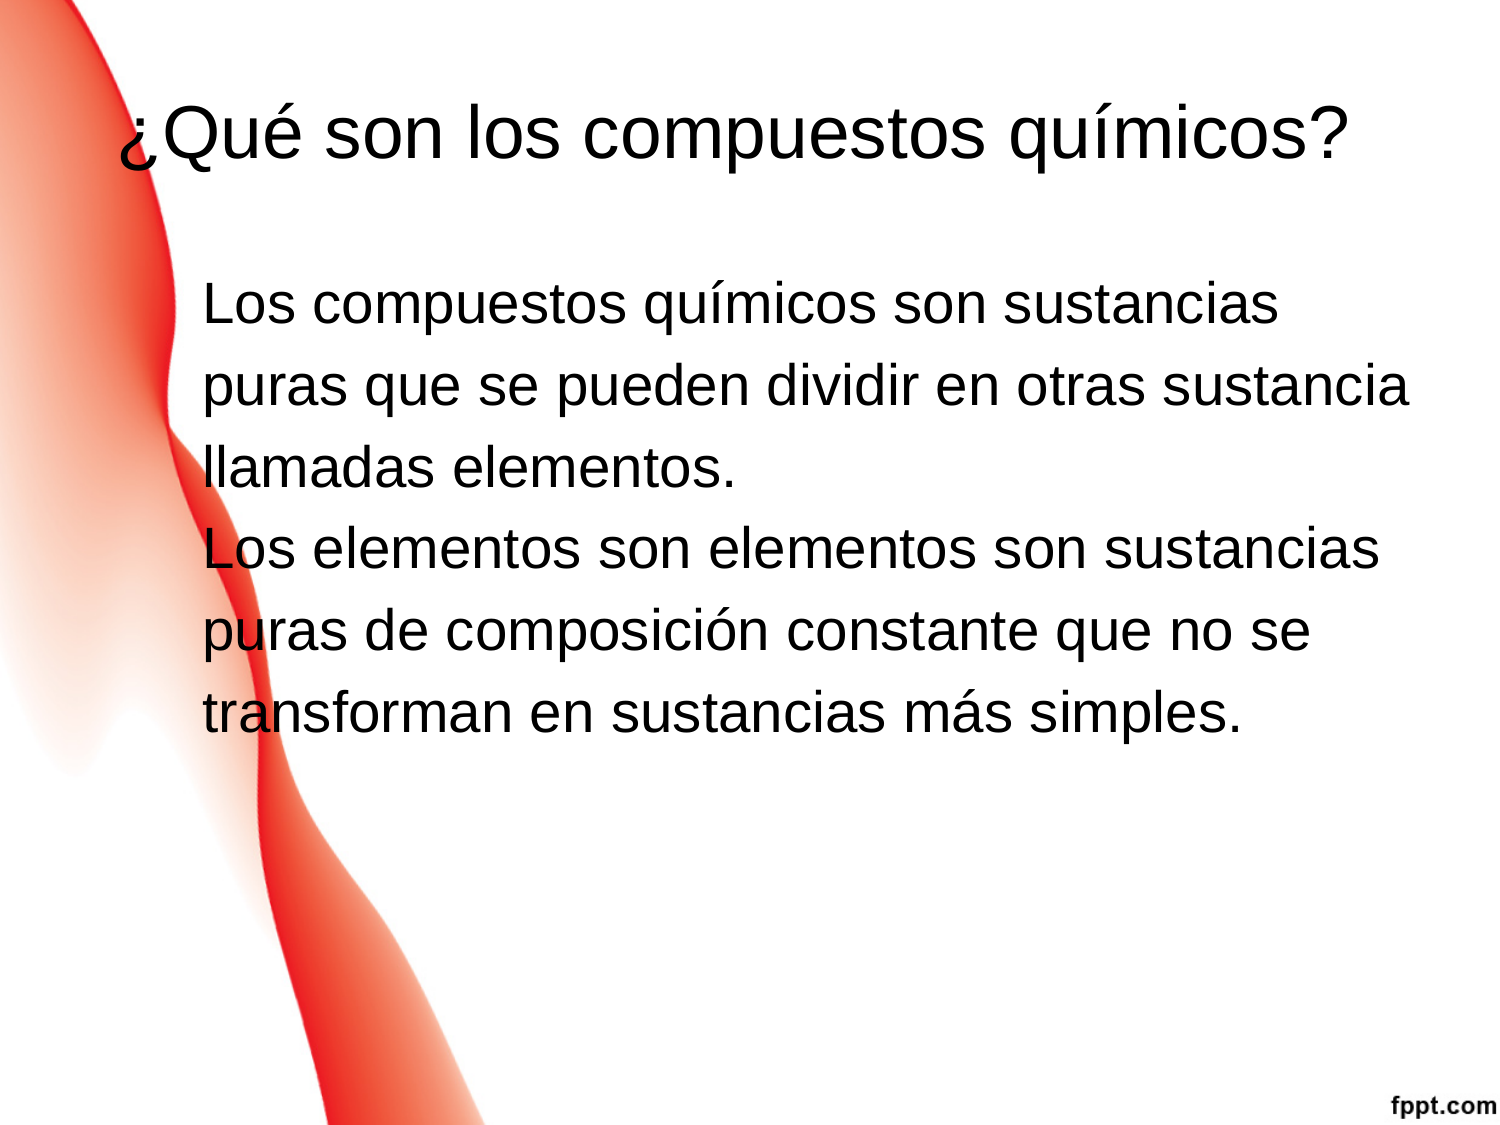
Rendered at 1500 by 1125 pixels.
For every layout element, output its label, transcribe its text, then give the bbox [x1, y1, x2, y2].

list Los compuestos químicos son sustancias puras que se pueden dividir en otras sustancia llamadas elementos. Los elementos son elementos son sustancias puras de composición constante que no se transforman en sustancias más simples. [187, 257, 1466, 1006]
picture [0, 0, 1500, 1125]
title ¿Qué son los compuestos químicos? [58, 34, 1409, 223]
